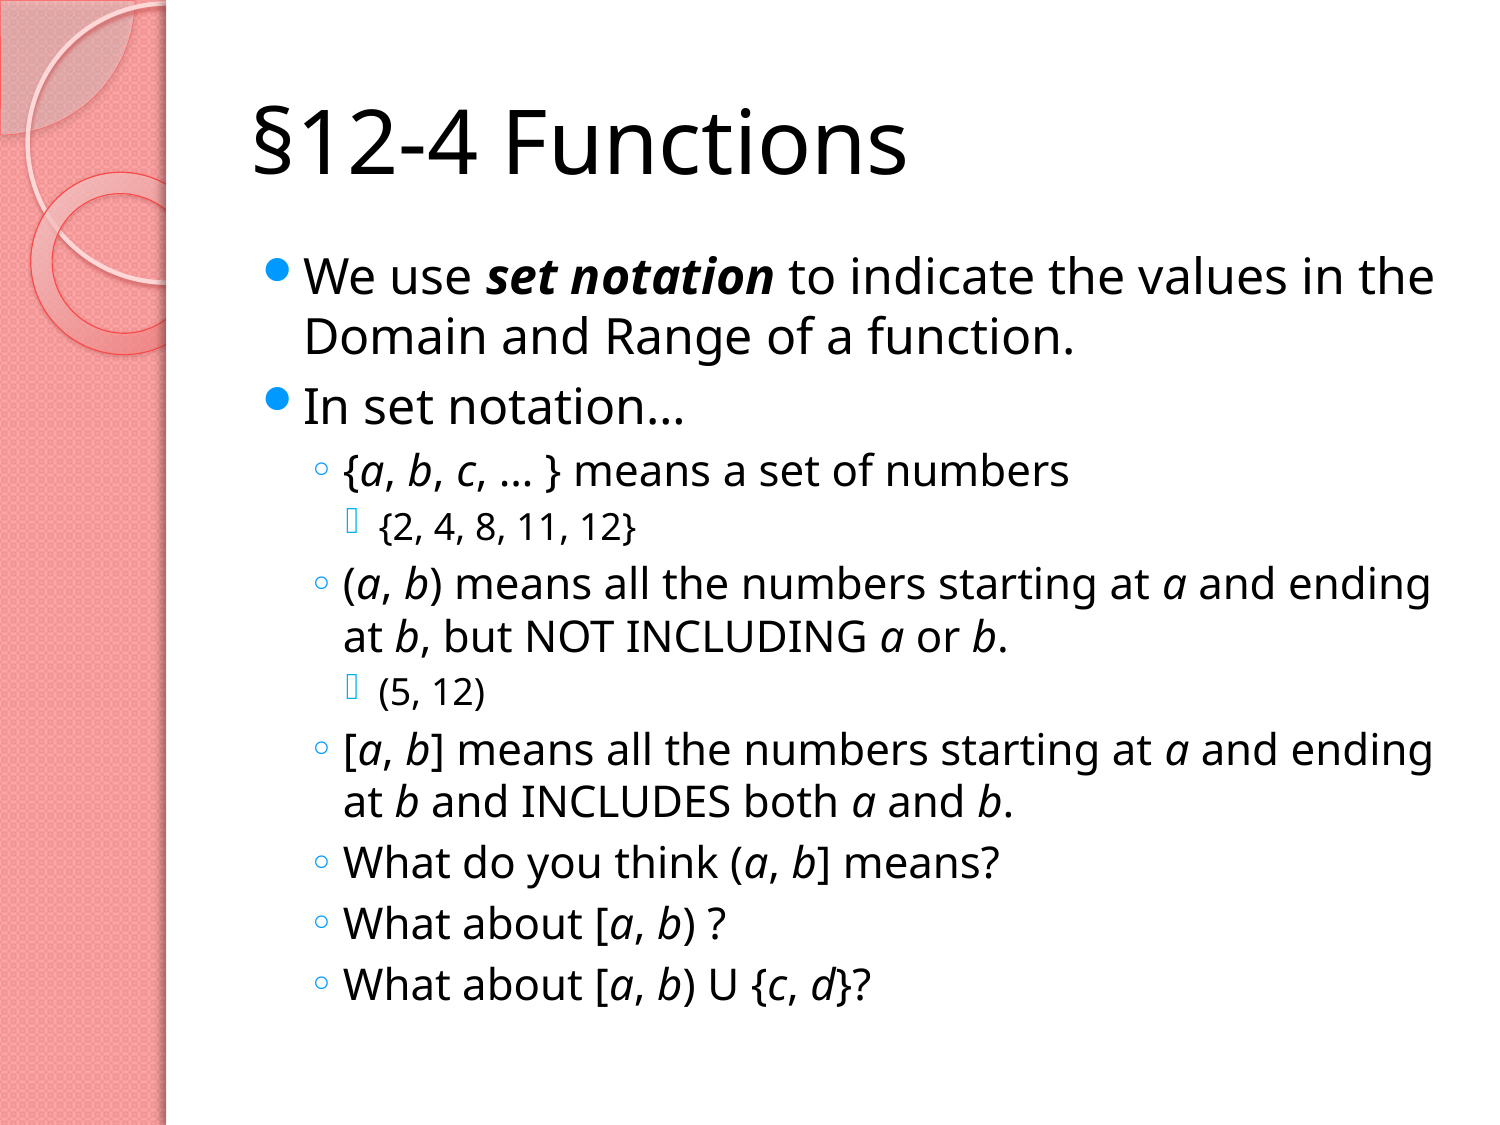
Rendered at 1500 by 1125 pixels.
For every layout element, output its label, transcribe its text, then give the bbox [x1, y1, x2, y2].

title §12-4 Functions [235, 45, 1466, 233]
list We use set notation to indicate the values in the Domain and Range of a function. In set notation… {a, b, c, … } means a set of numbers {2, 4, 8, 11, 12} (a, b) means all the numbers starting at a and ending at b, but NOT INCLUDING a or b. (5, 12) [a, b] means all the numbers starting at a and ending at b and INCLUDES both a and b. What do you think (a, b] means? What about [a, b) ? What about [a, b) U {c, d}? [235, 237, 1466, 1025]
